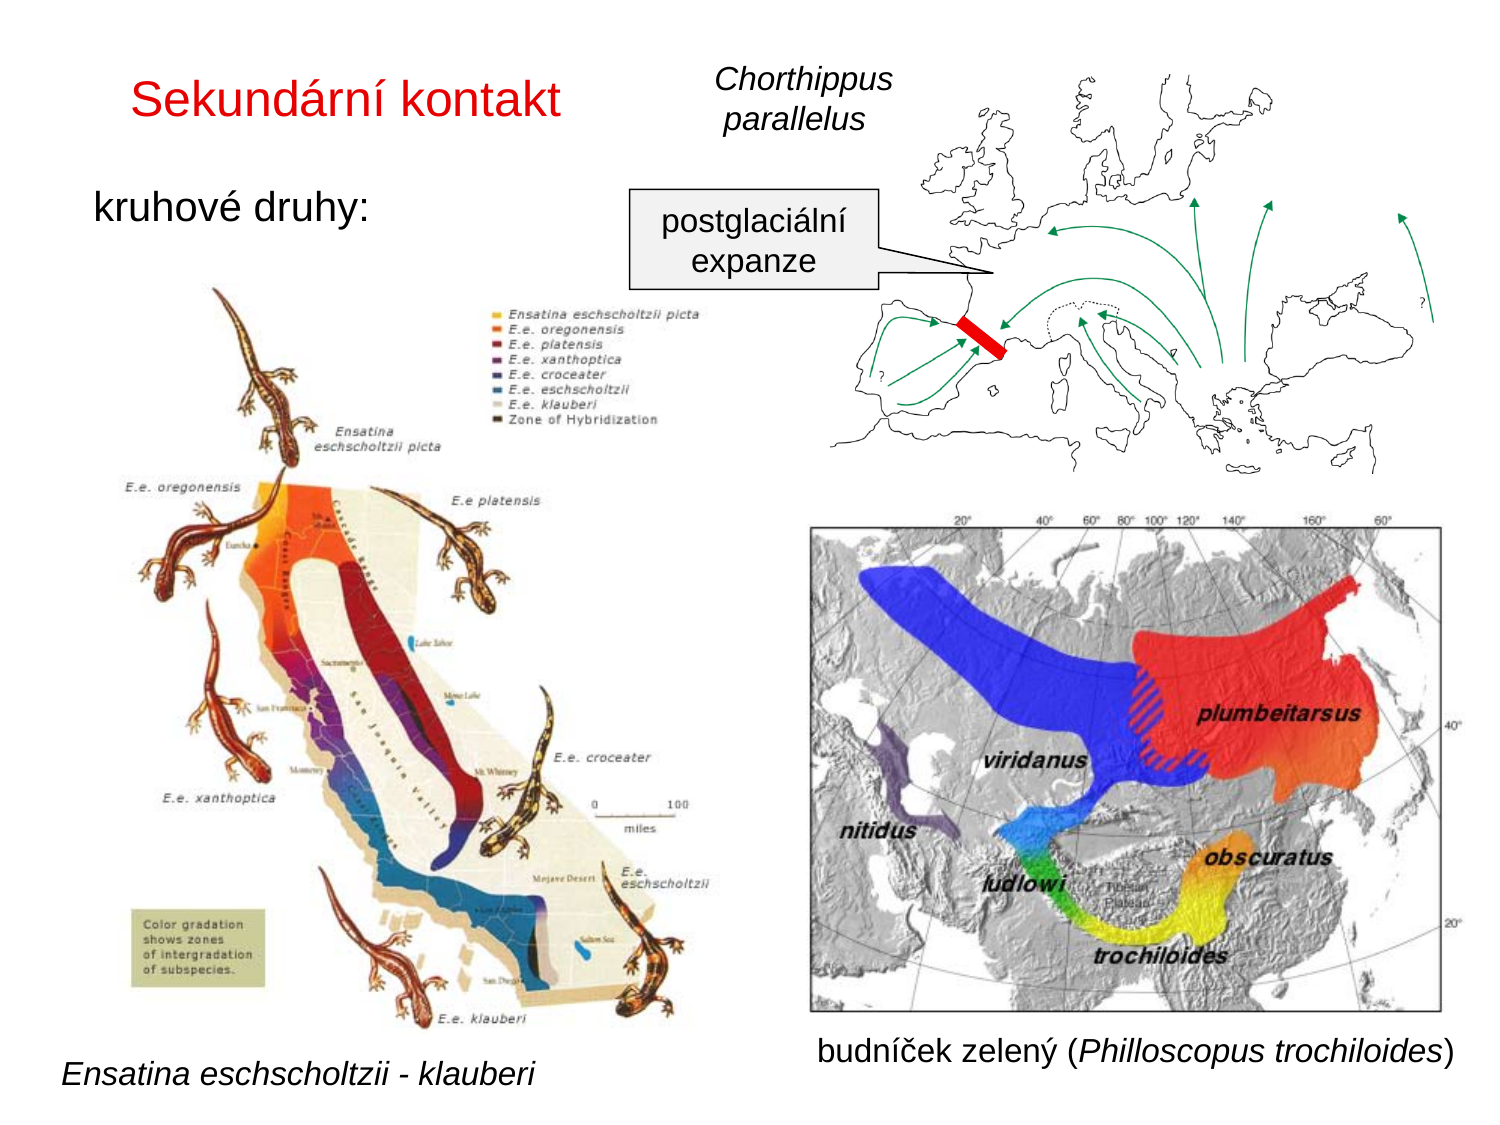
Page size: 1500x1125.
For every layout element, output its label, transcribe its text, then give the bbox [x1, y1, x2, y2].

text_box budníček zelený (Philloscopus trochiloides) [802, 1021, 1470, 1077]
text_box Ensatina eschscholtzii - klauberi [46, 1044, 551, 1100]
picture [118, 283, 721, 1035]
text_box postglaciální expanze [629, 189, 694, 282]
text_box kruhové druhy: [78, 172, 385, 238]
picture [802, 505, 1466, 1017]
text_box Sekundární kontakt [116, 58, 577, 134]
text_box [699, 49, 1434, 475]
